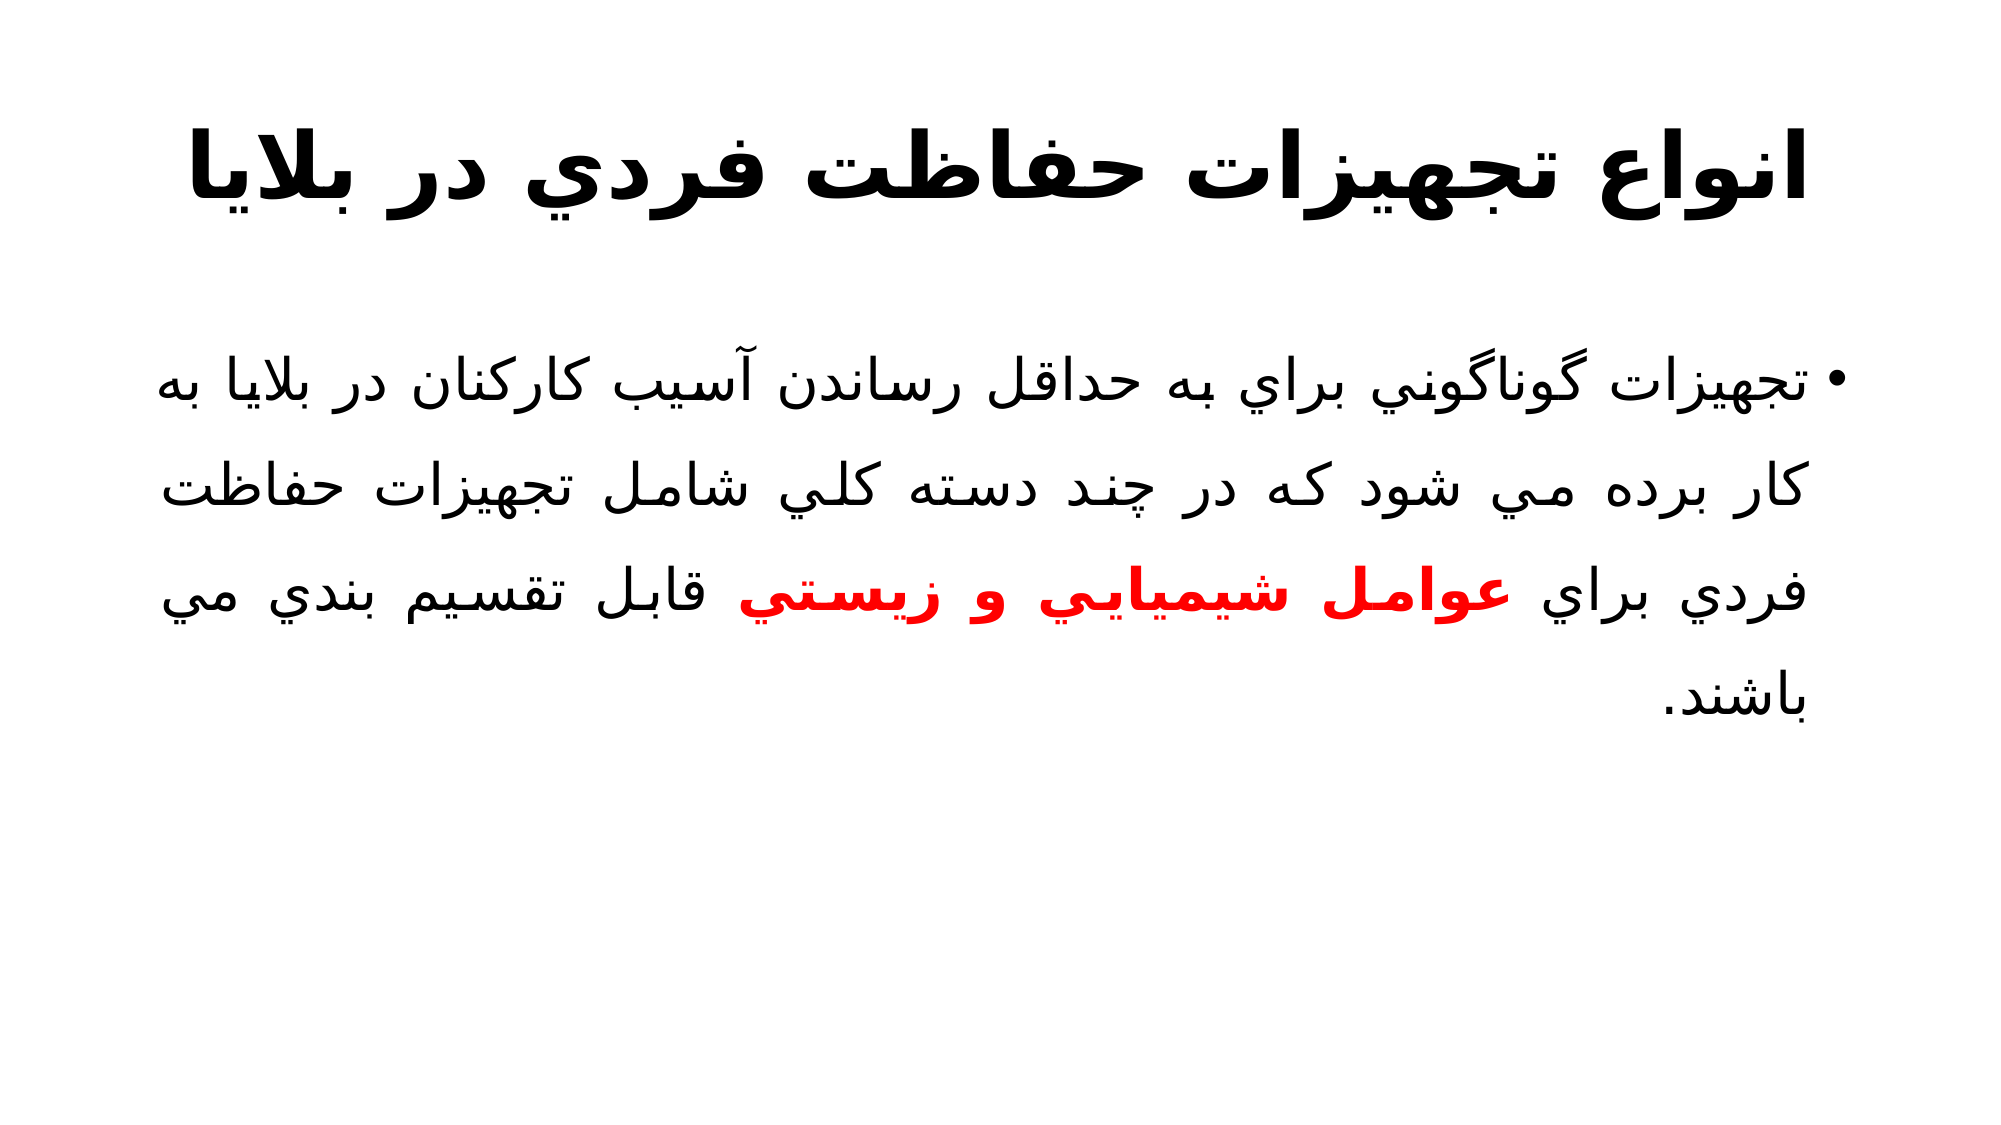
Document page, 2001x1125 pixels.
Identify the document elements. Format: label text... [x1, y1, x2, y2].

title انواع تجهيزات حفاظت فردي در بلايا [137, 59, 1863, 278]
list تجهيزات گوناگوني براي به حداقل رساندن آسيب كاركنان در بلايا به كار برده مي شود كه در چند دسته كلي شامل تجهيزات حفاظت فردي براي عوامل شيميايي و زيستي قابل تقسيم بندي مي باشند. [137, 299, 1863, 1014]
